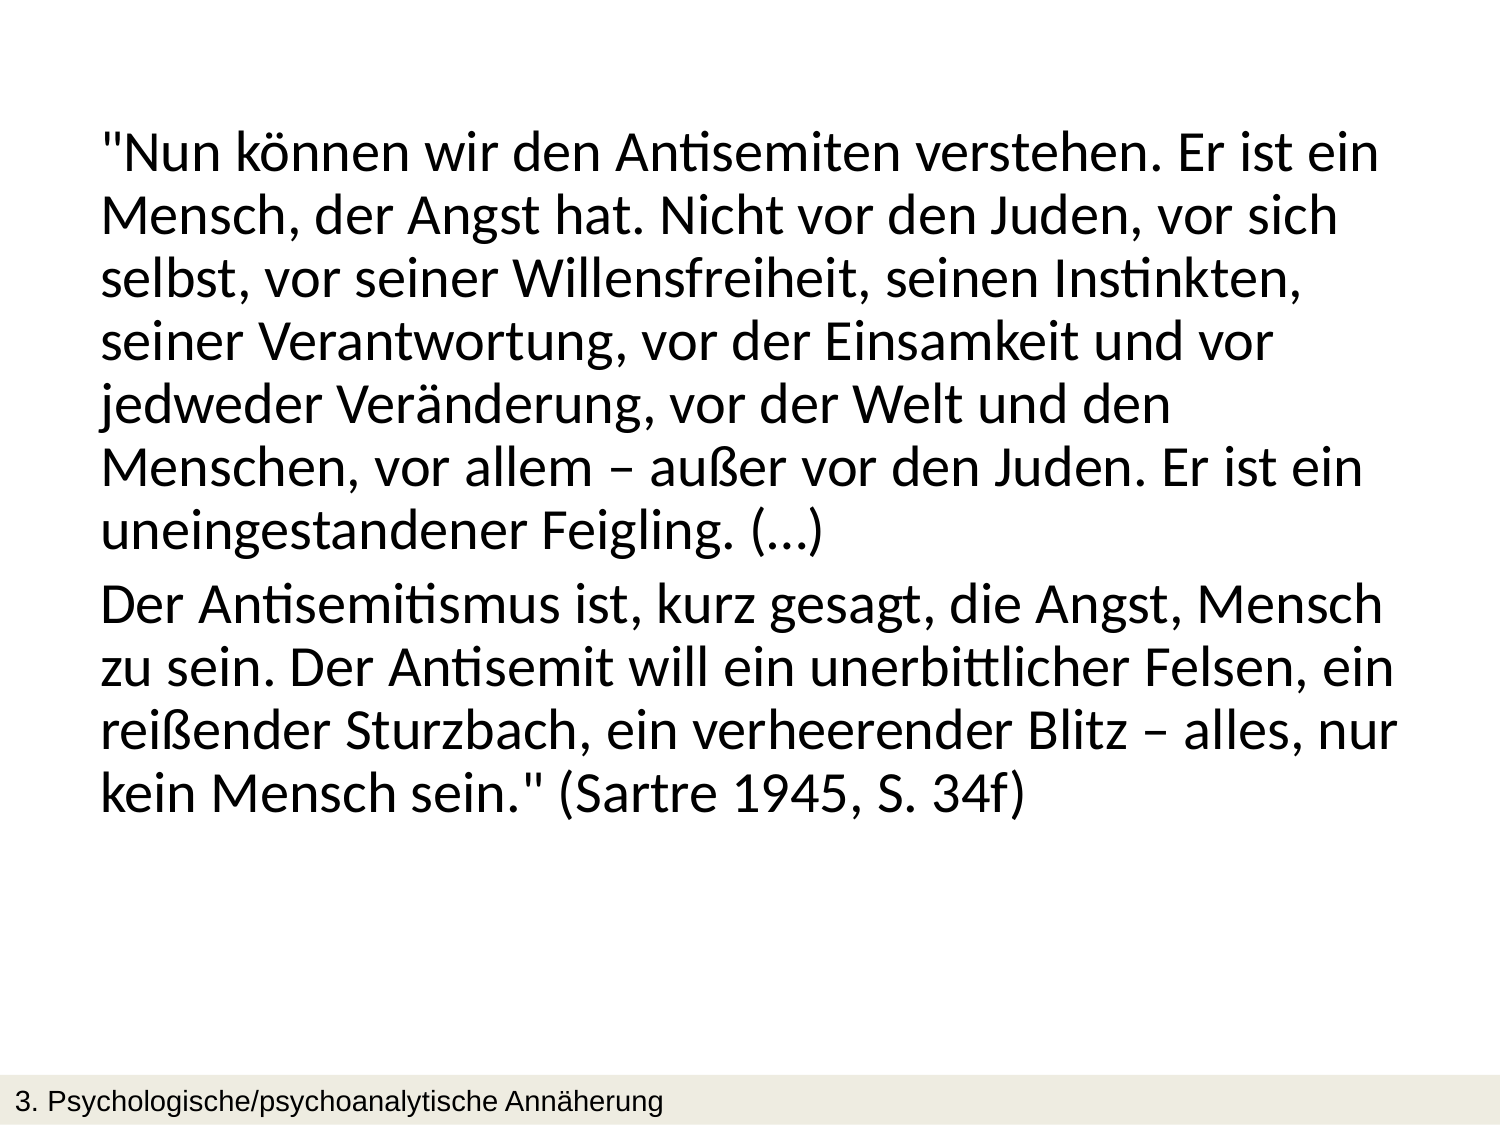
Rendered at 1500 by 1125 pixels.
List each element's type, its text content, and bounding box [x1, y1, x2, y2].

list "Nun können wir den Antisemiten verstehen. Er ist ein Mensch, der Angst hat. Nicht vor den Juden, vor sich selbst, vor seiner Willensfreiheit, seinen Instinkten, seiner Verantwortung, vor der Einsamkeit und vor jedweder Veränderung, vor der Welt und den Menschen, vor allem – außer vor den Juden. Er ist ein uneingestandener Feigling. (…) Der Antisemitismus ist, kurz gesagt, die Angst, Mensch zu sein. Der Antisemit will ein unerbittlicher Felsen, ein reißender Sturzbach, ein verheerender Blitz – alles, nur kein Mensch sein." (Sartre 1945, S. 34f) [85, 113, 1436, 1005]
text_box 3. Psychologische/psychoanalytische Annäherung [0, 1074, 1500, 1125]
